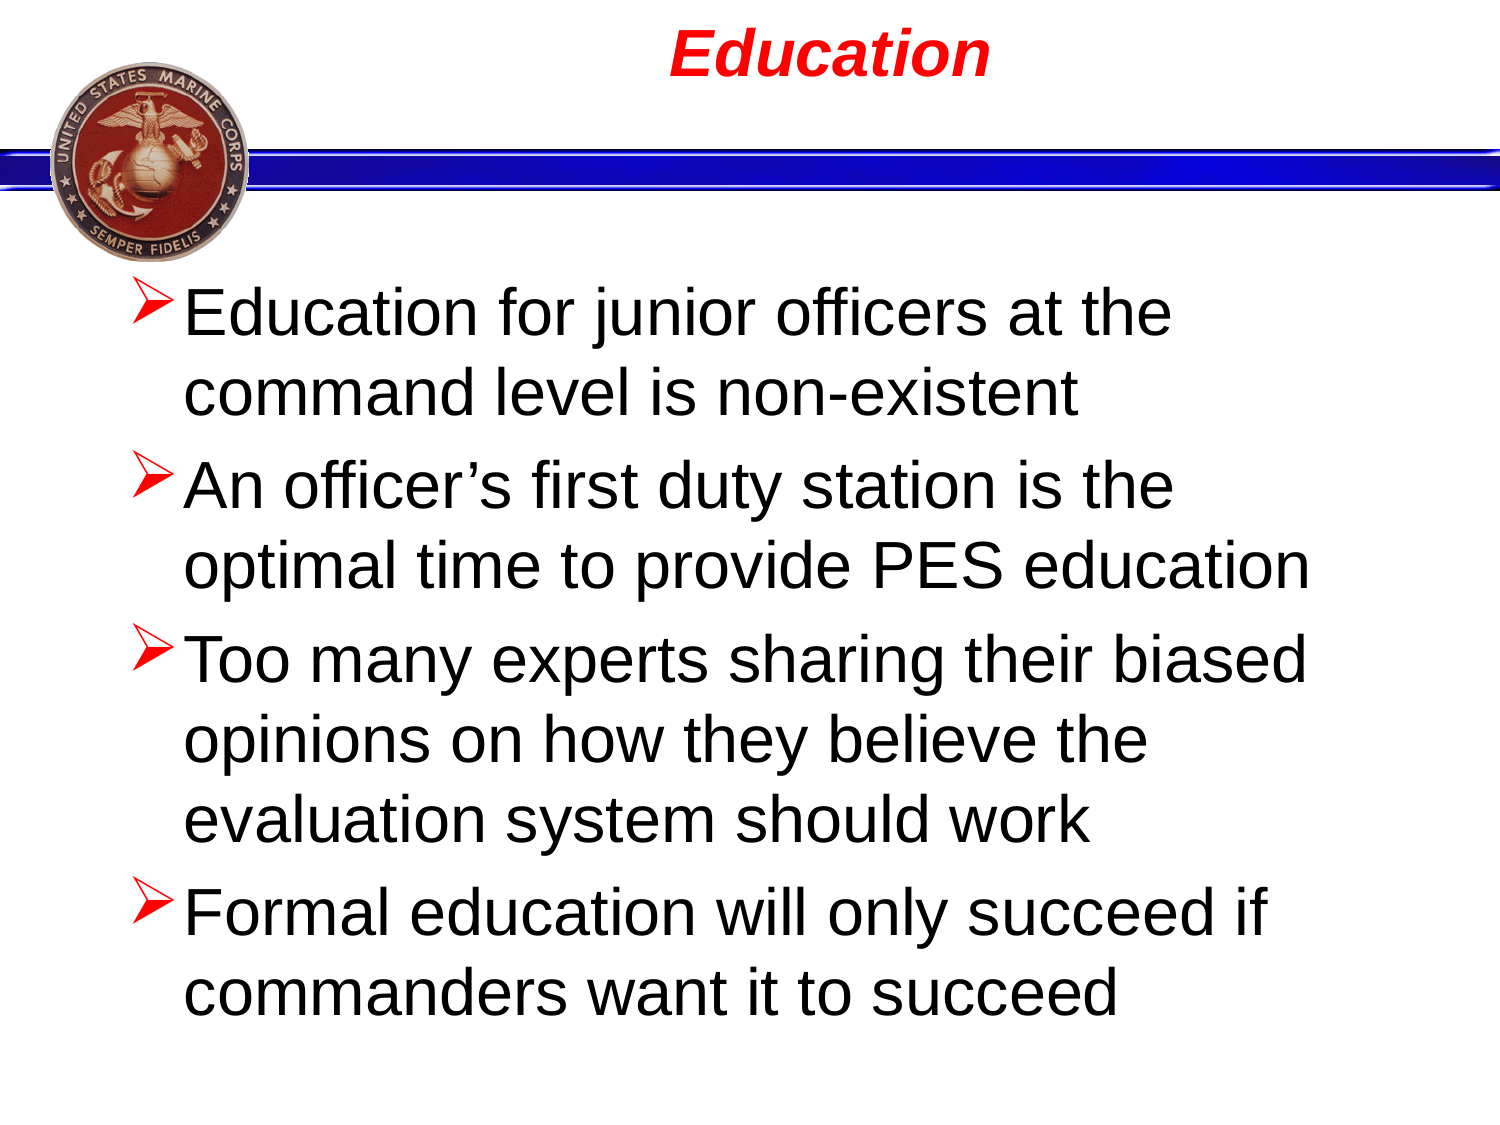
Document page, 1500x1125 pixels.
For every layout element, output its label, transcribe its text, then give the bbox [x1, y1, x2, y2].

list Education for junior officers at the command level is non-existent An officer’s first duty station is the optimal time to provide PES education Too many experts sharing their biased opinions on how they believe the evaluation system should work Formal education will only succeed if commanders want it to succeed [112, 261, 1388, 1000]
title Education [274, 5, 1388, 94]
picture [0, 62, 1500, 262]
